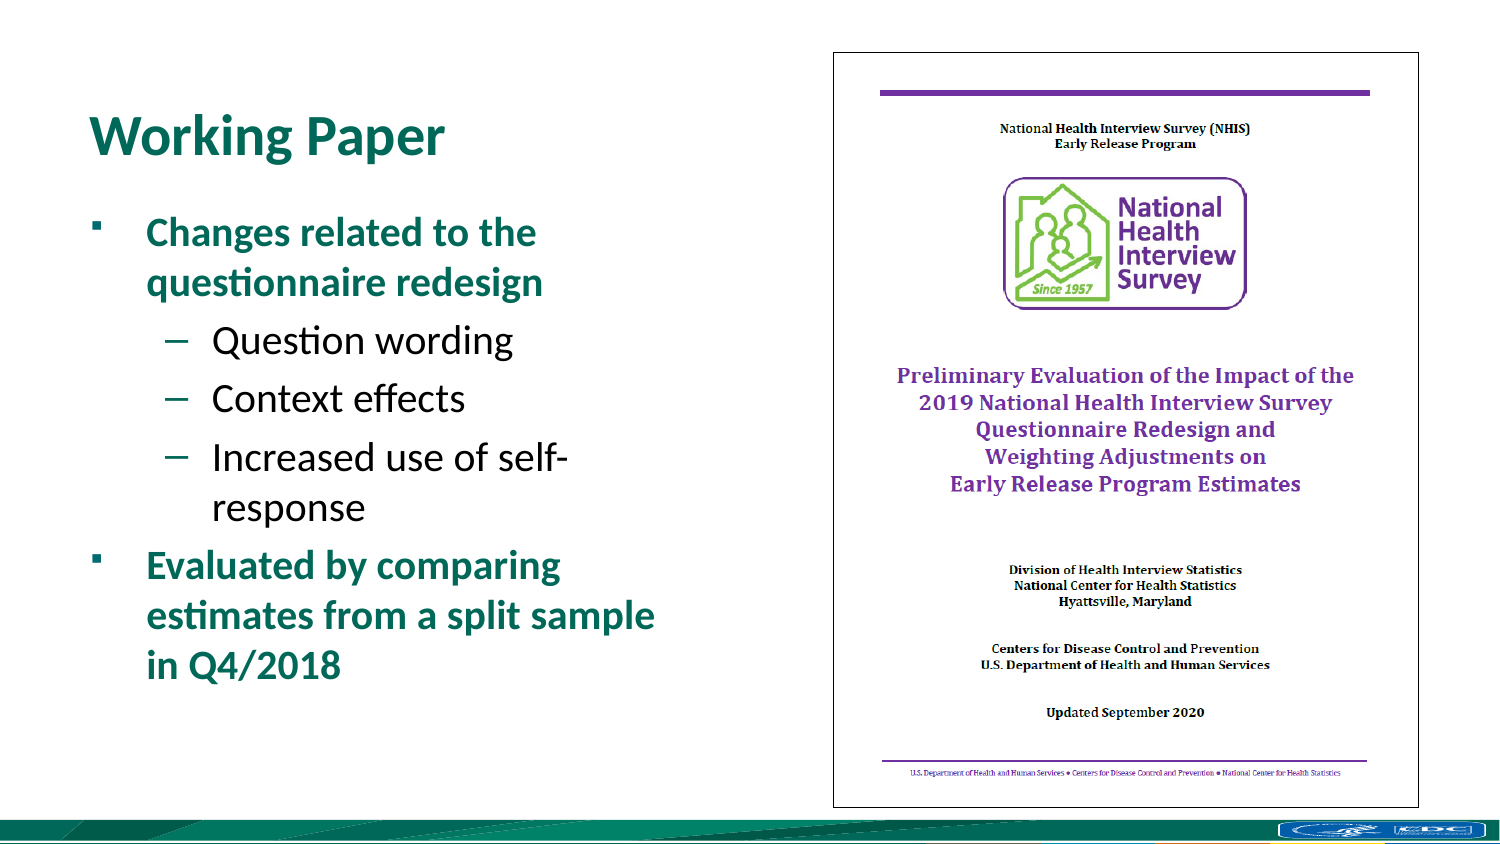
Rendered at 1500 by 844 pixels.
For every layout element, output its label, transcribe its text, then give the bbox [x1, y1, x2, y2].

list Changes related to the questionnaire redesign Question wording Context effects Increased use of self-response Evaluated by comparing estimates from a split sample in Q4/2018 [75, 196, 712, 713]
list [833, 52, 1419, 808]
title Working Paper [75, 33, 1425, 175]
